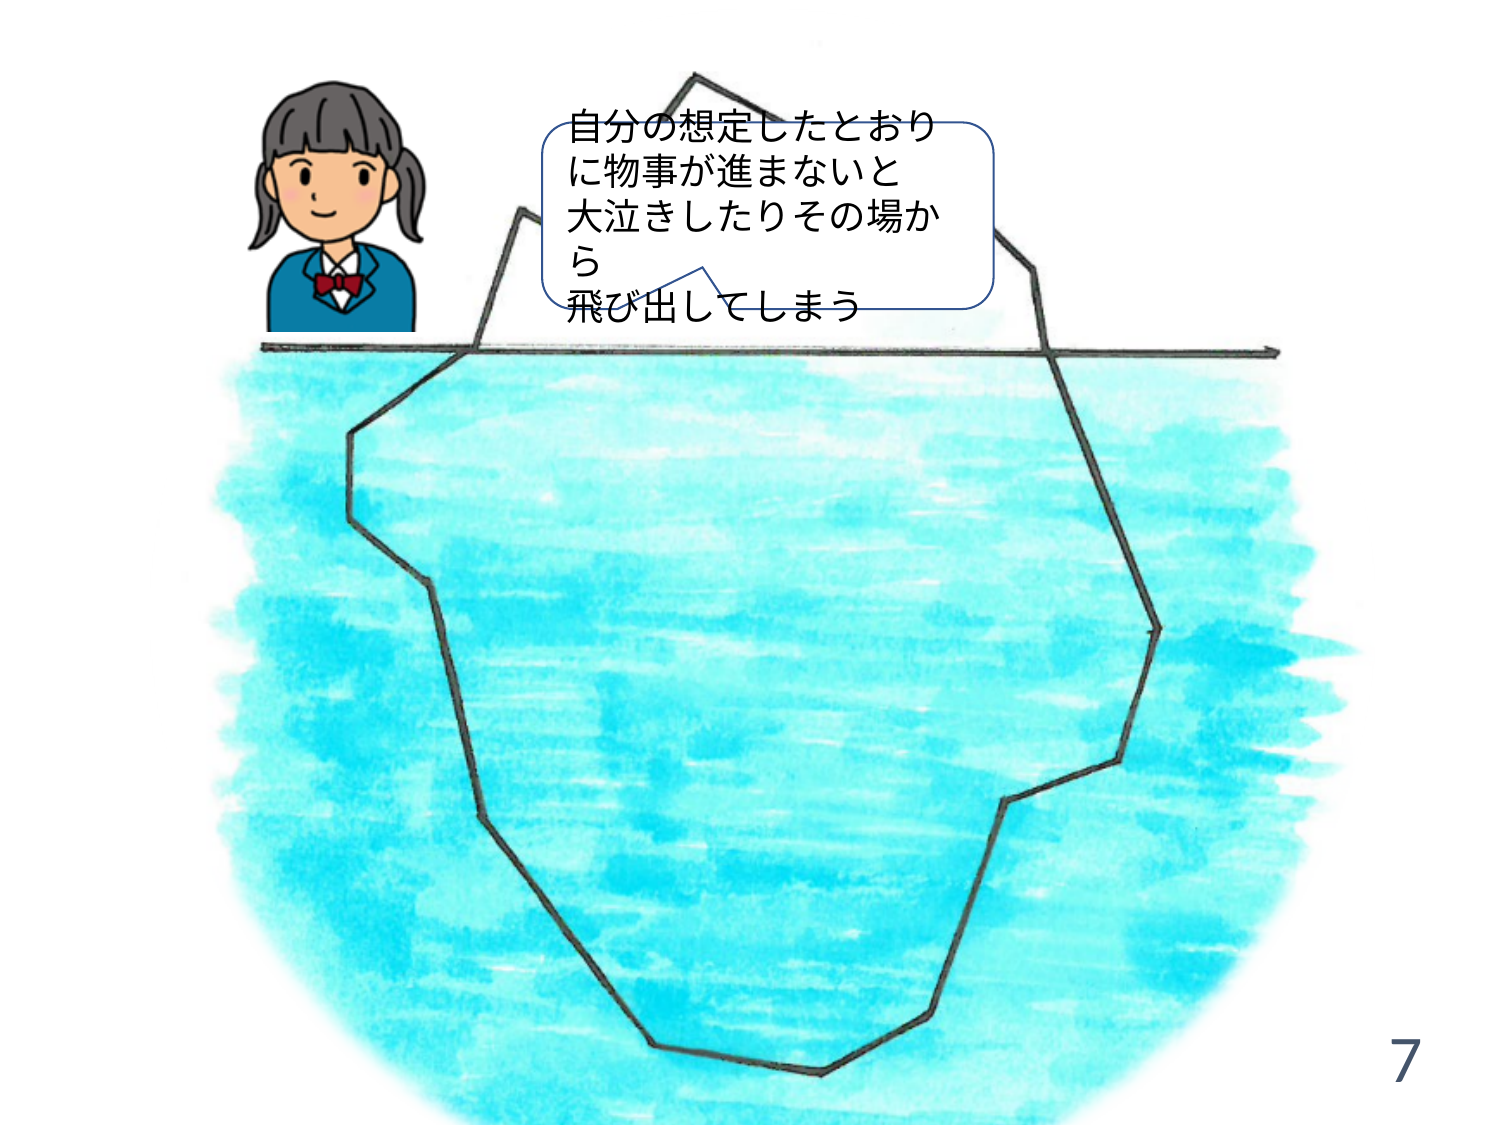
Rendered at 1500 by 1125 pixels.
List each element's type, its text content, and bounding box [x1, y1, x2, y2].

picture [149, 8, 1377, 1125]
slide_number 7 [1377, 1025, 1438, 1086]
